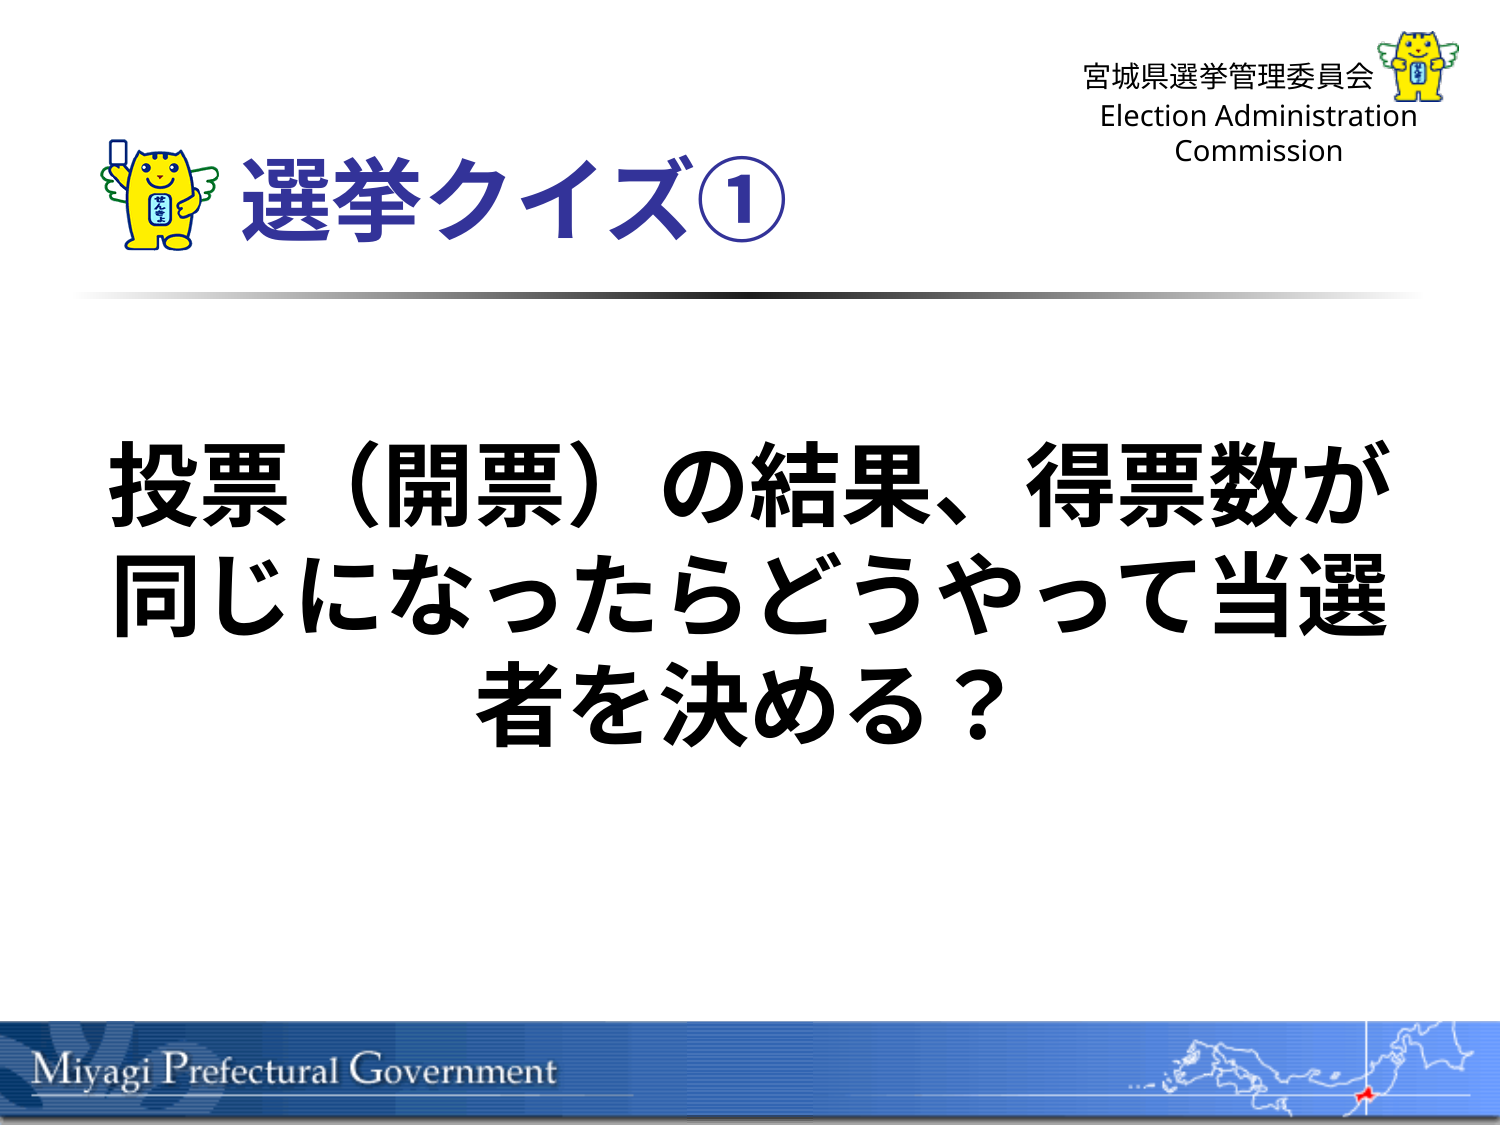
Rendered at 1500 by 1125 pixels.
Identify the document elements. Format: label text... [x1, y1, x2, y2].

title 選挙クイズ① [225, 129, 1468, 268]
picture [1377, 31, 1459, 102]
picture [0, 1021, 1500, 1125]
picture [100, 139, 219, 251]
text_box 投票（開票）の結果、得票数が同じになったらどうやって当選者を決める？ [88, 420, 1412, 766]
